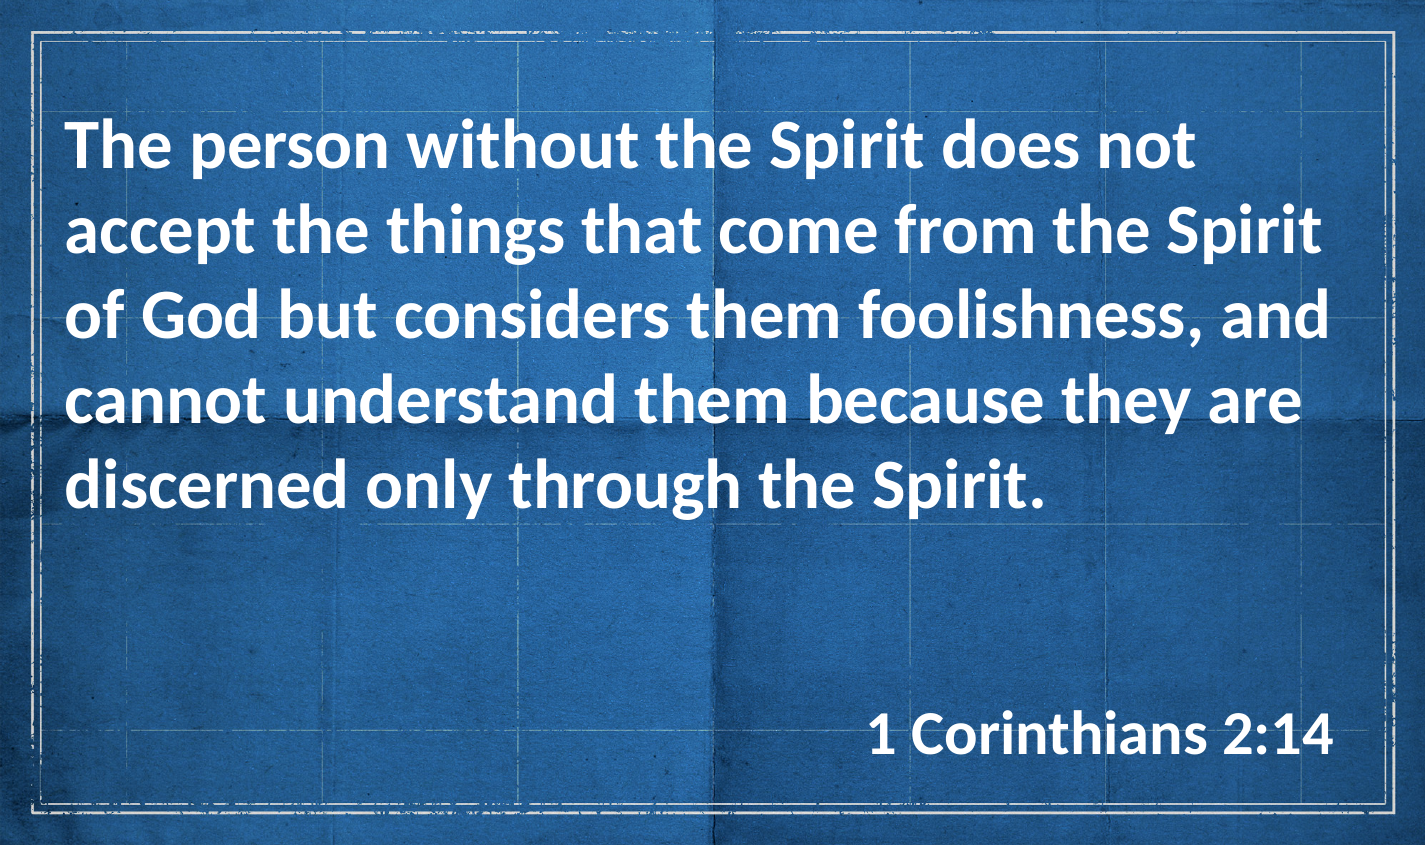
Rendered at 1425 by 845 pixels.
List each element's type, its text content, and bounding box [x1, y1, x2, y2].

picture [0, 0, 1425, 845]
text_box The person without the Spirit does not accept the things that come from the Spirit of God but considers them foolishness, and cannot understand them because they are discerned only through the Spirit. 1 Corinthians 2:14 [50, 90, 1350, 775]
